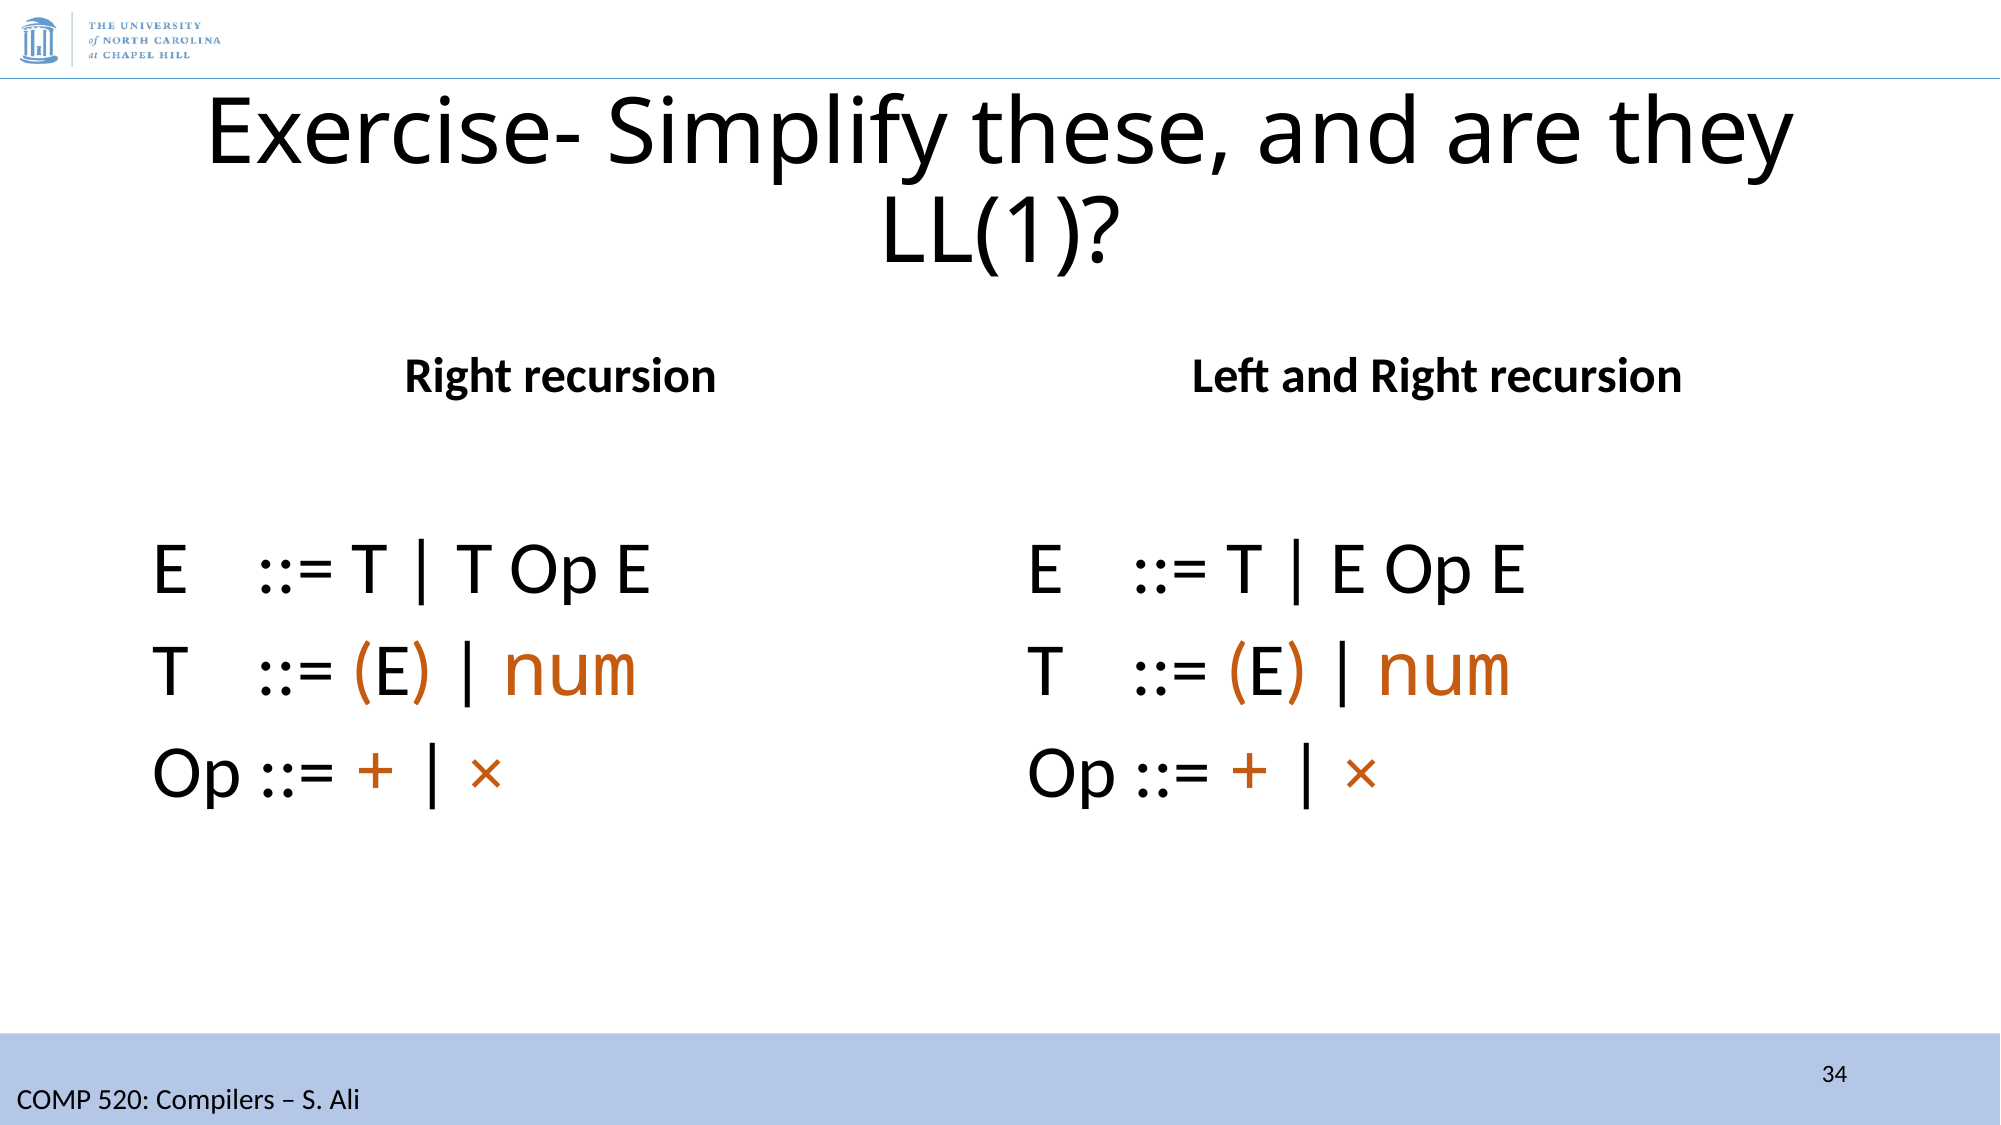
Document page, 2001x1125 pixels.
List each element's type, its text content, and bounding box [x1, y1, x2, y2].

list E ::= T | T Op E T ::= (E) | num Op ::= + | × [137, 410, 984, 1016]
list Right recursion [137, 275, 984, 410]
text_box [0, 1032, 2000, 1125]
list E ::= T | E Op E T ::= (E) | num Op ::= + | × [1012, 410, 1863, 1016]
title Exercise- Simplify these, and are they LL(1)? [137, 89, 1863, 278]
text_box COMP 520: Compilers – S. Ali [2, 1072, 376, 1123]
picture [16, 12, 228, 67]
list Left and Right recursion [1012, 275, 1863, 410]
slide_number 34 [1412, 1042, 1863, 1103]
